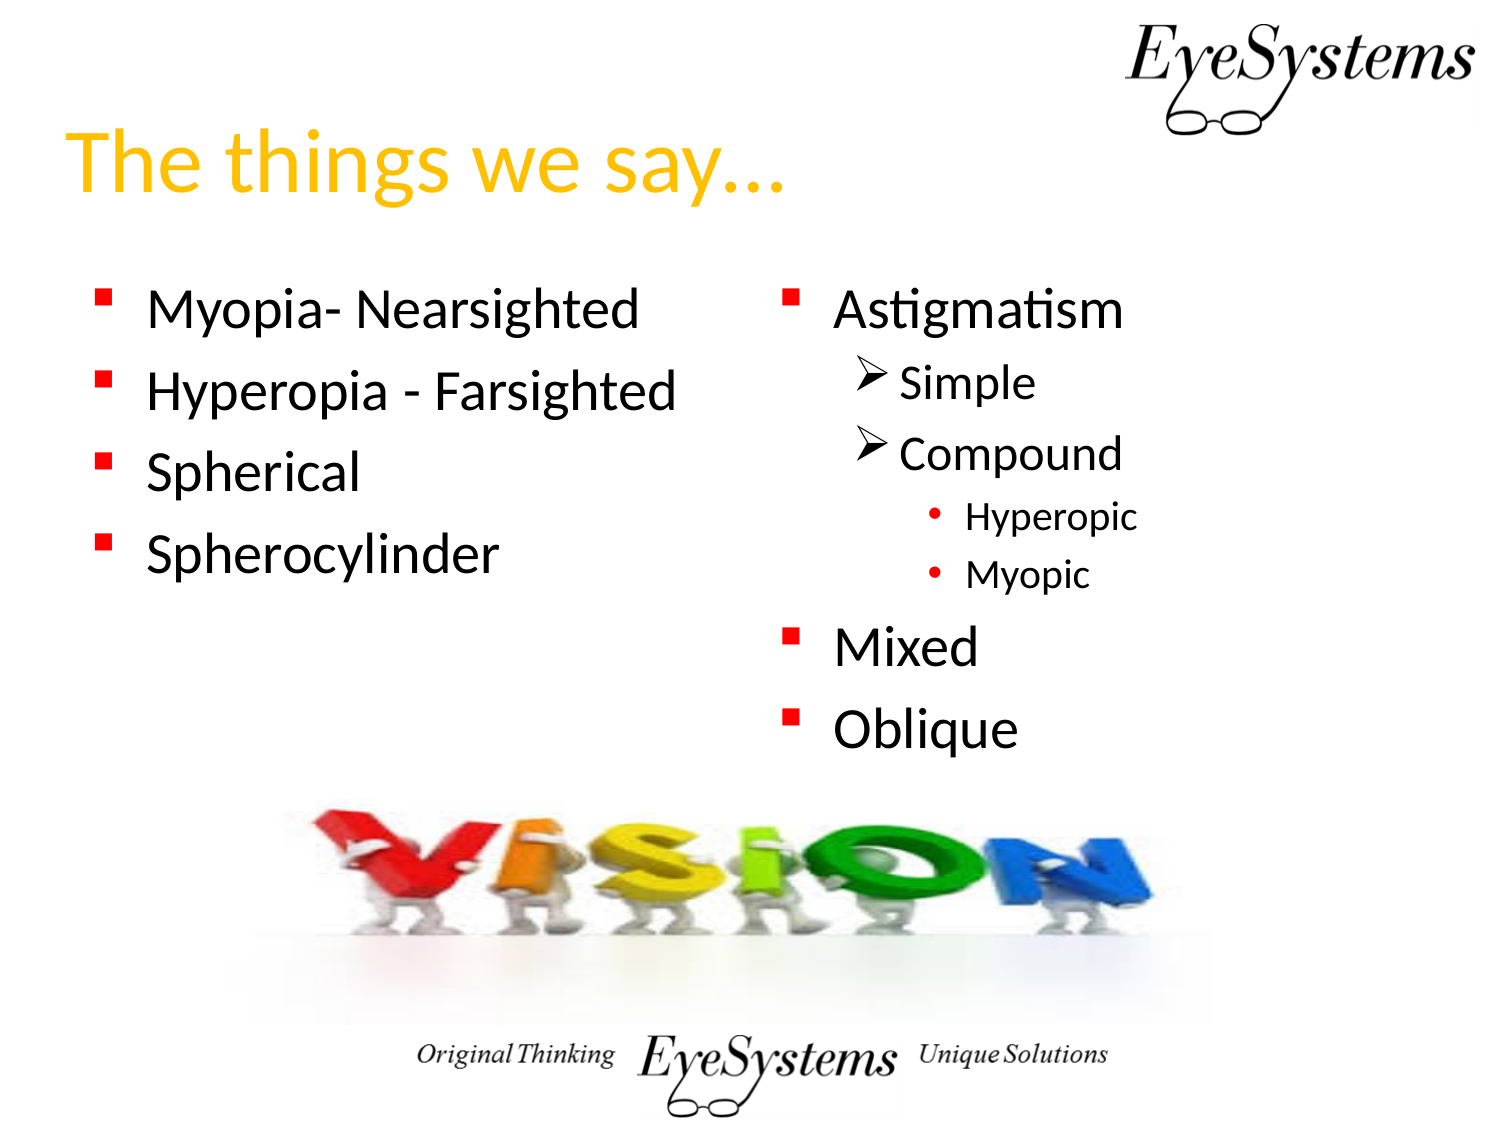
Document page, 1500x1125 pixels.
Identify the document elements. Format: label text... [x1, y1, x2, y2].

list Astigmatism Simple Compound Hyperopic Myopic Mixed Oblique [762, 262, 1425, 1005]
list Myopia- Nearsighted Hyperopia - Farsighted Spherical Spherocylinder [75, 262, 738, 1005]
picture [81, 1027, 1444, 1118]
picture [1125, 24, 1476, 136]
title The things we say… [50, 62, 1400, 250]
picture [224, 724, 1213, 1026]
